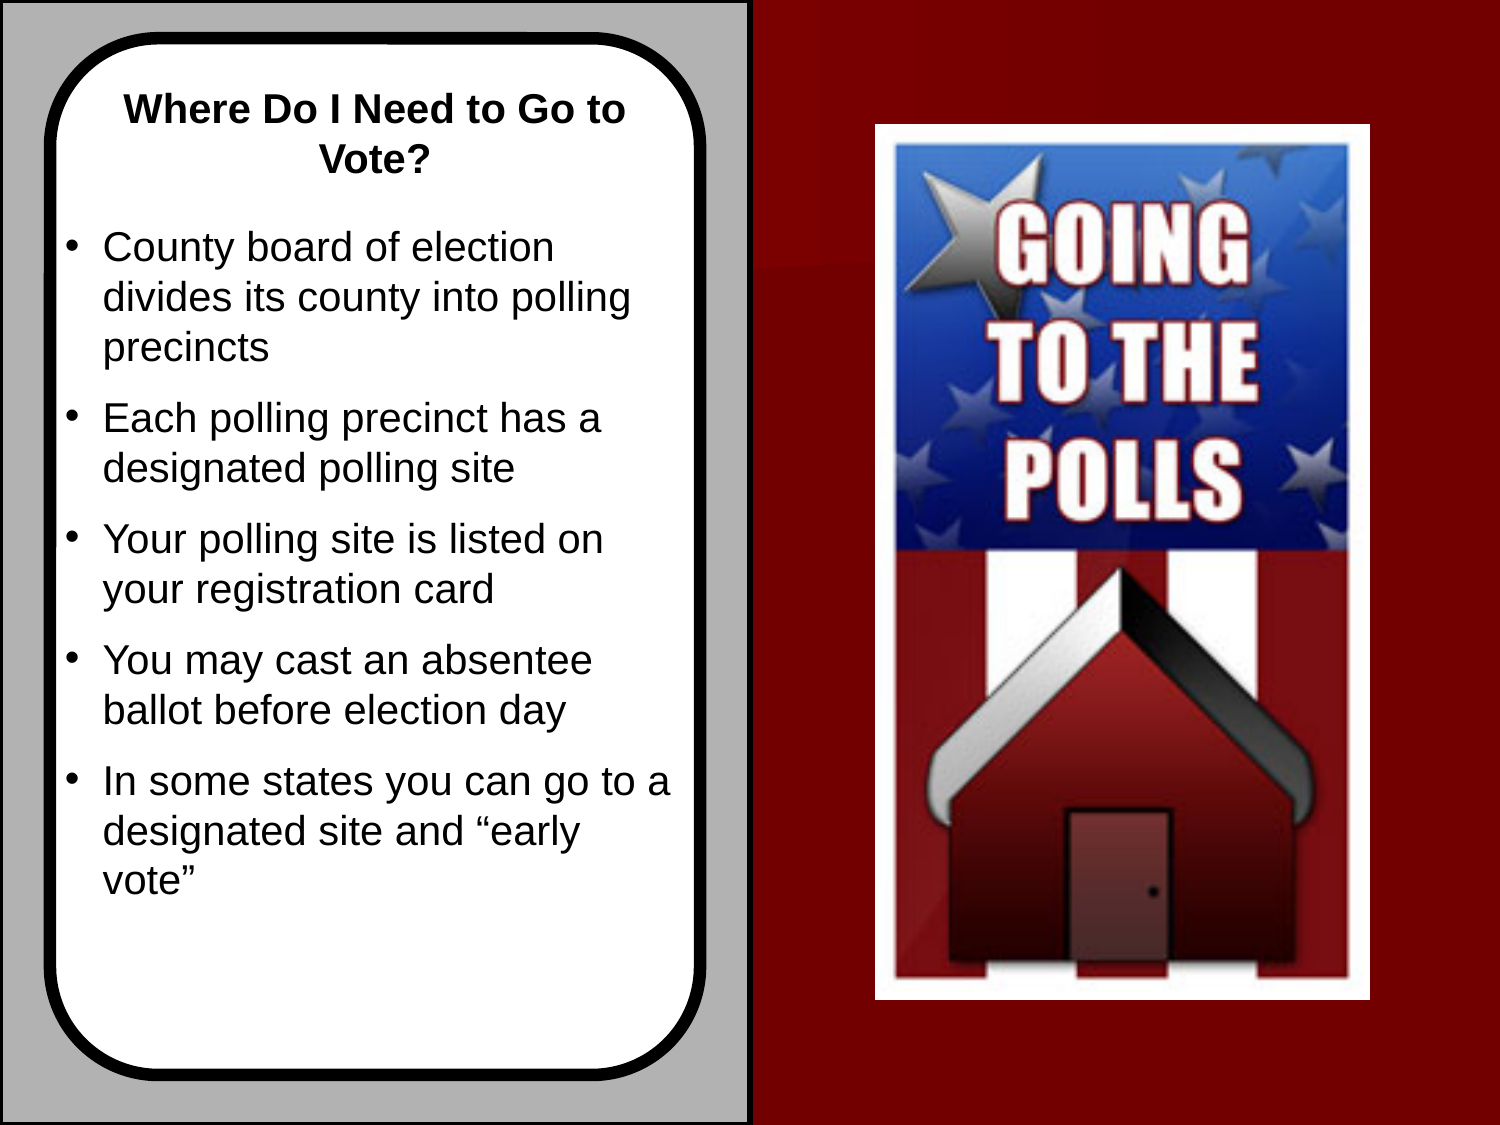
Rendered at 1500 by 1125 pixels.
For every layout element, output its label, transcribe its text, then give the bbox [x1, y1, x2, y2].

text_box County board of election divides its county into polling precincts Each polling precinct has a designated polling site Your polling site is listed on your registration card You may cast an absentee ballot before election day In some states you can go to a designated site and “early vote” [50, 212, 700, 911]
text_box [77, 38, 673, 74]
text_box Where Do I Need to Go to Vote? [62, 74, 688, 190]
picture [874, 124, 1370, 1001]
text_box [49, 97, 701, 1075]
text_box [0, 0, 750, 1125]
